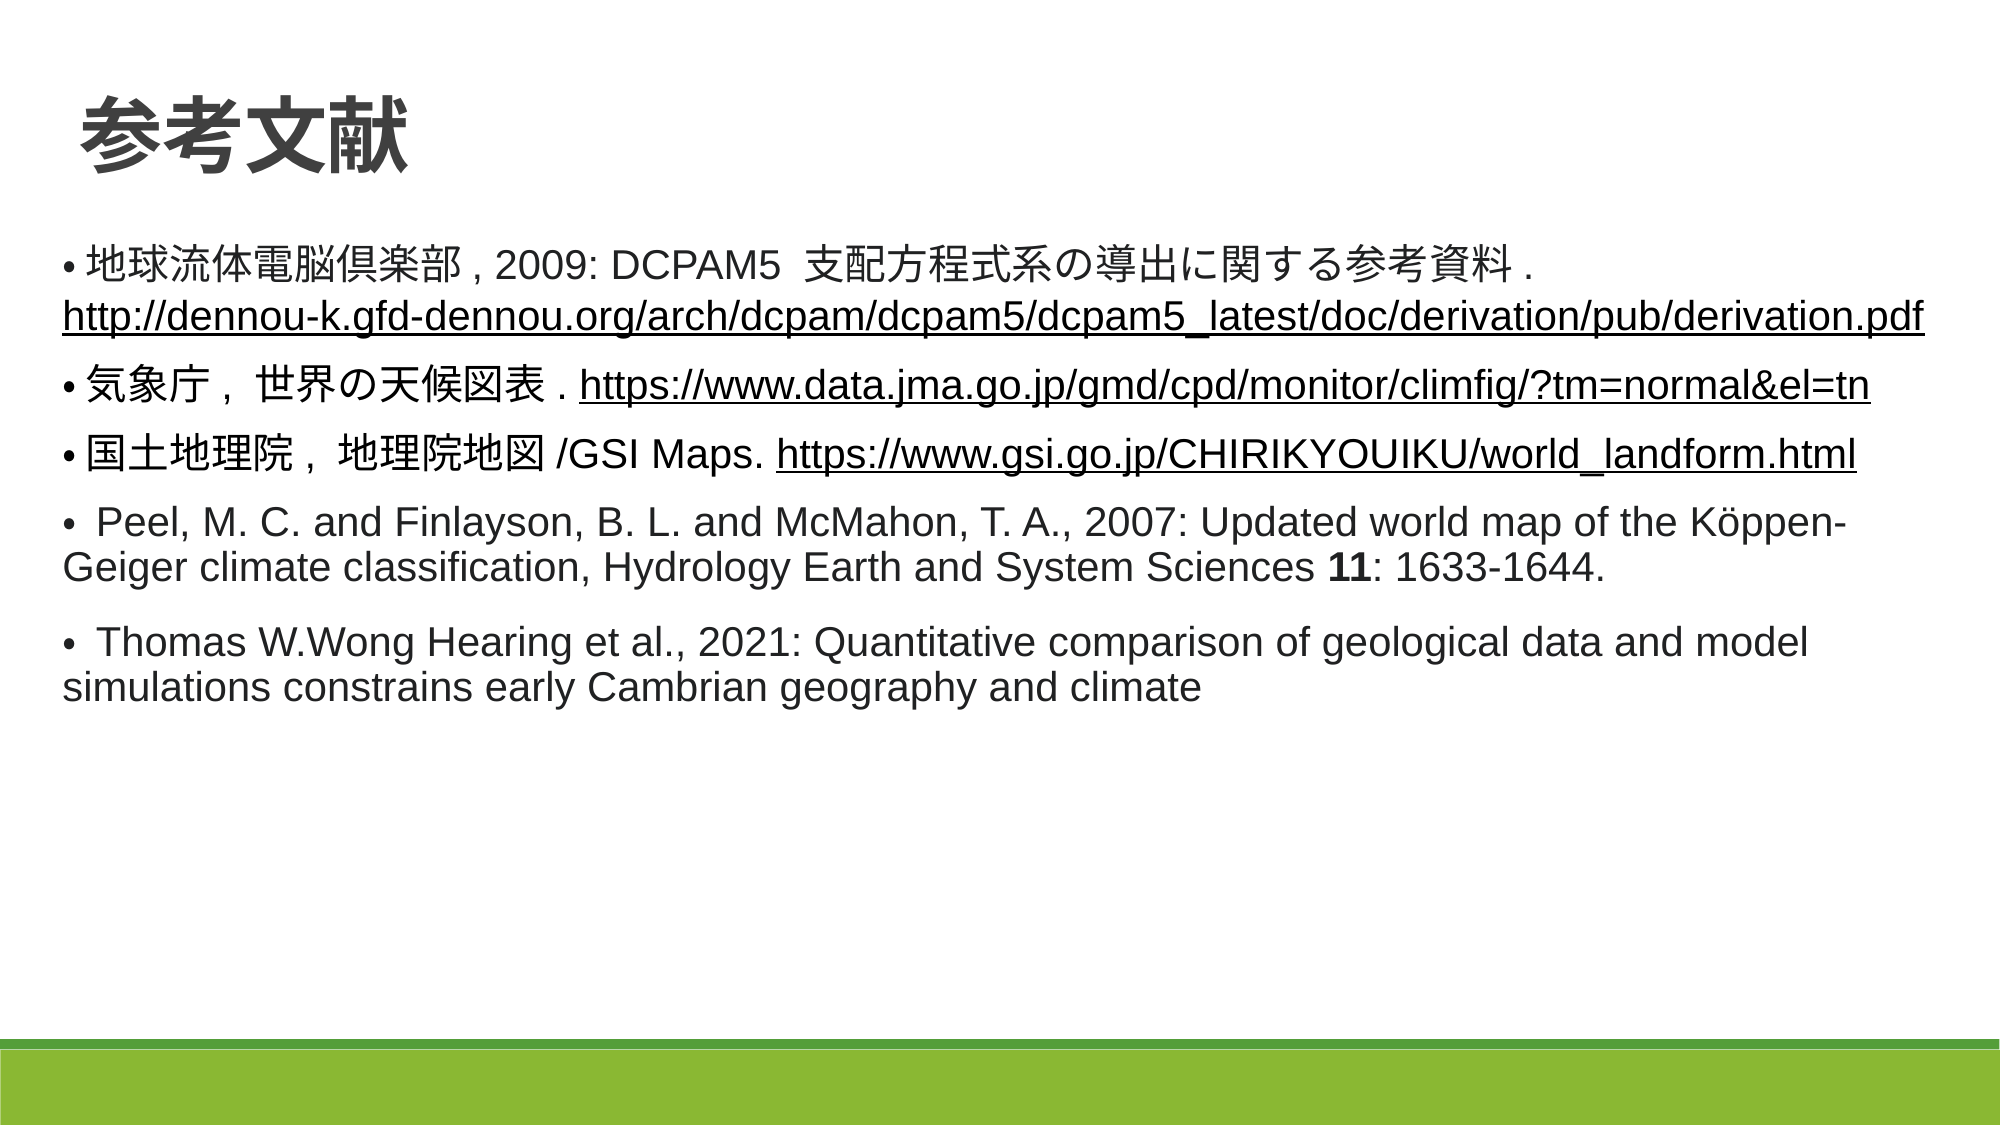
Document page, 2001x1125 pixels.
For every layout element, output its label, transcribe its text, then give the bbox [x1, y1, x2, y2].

text_box ・ 地球流体電脳倶楽部, 2009: DCPAM5 支配方程式系の導出に関する参考資料. http://dennou-k.gfd-dennou.org/arch/dcpam/dcpam5/dcpam5_latest/doc/derivation/pub/derivation.pdf ・ 気象庁, 世界の天候図表. https://www.data.jma.go.jp/gmd/cpd/monitor/climfig/?tm=normal&el=tn ・ 国土地理院, 地理院地図/GSI Maps. https://www.gsi.go.jp/CHIRIKYOUIKU/world_landform.html ・ Peel, M. C. and Finlayson, B. L. and McMahon, T. A., 2007: Updated world map of the Köppen-Geiger climate classification, Hydrology Earth and System Sciences 11: 1633-1644. ・ Thomas W.Wong Hearing et al., 2021: Quantitative comparison of geological data and model simulations constrains early Cambrian geography and climate [47, 236, 1953, 1075]
title 参考文献 [64, 0, 1715, 191]
